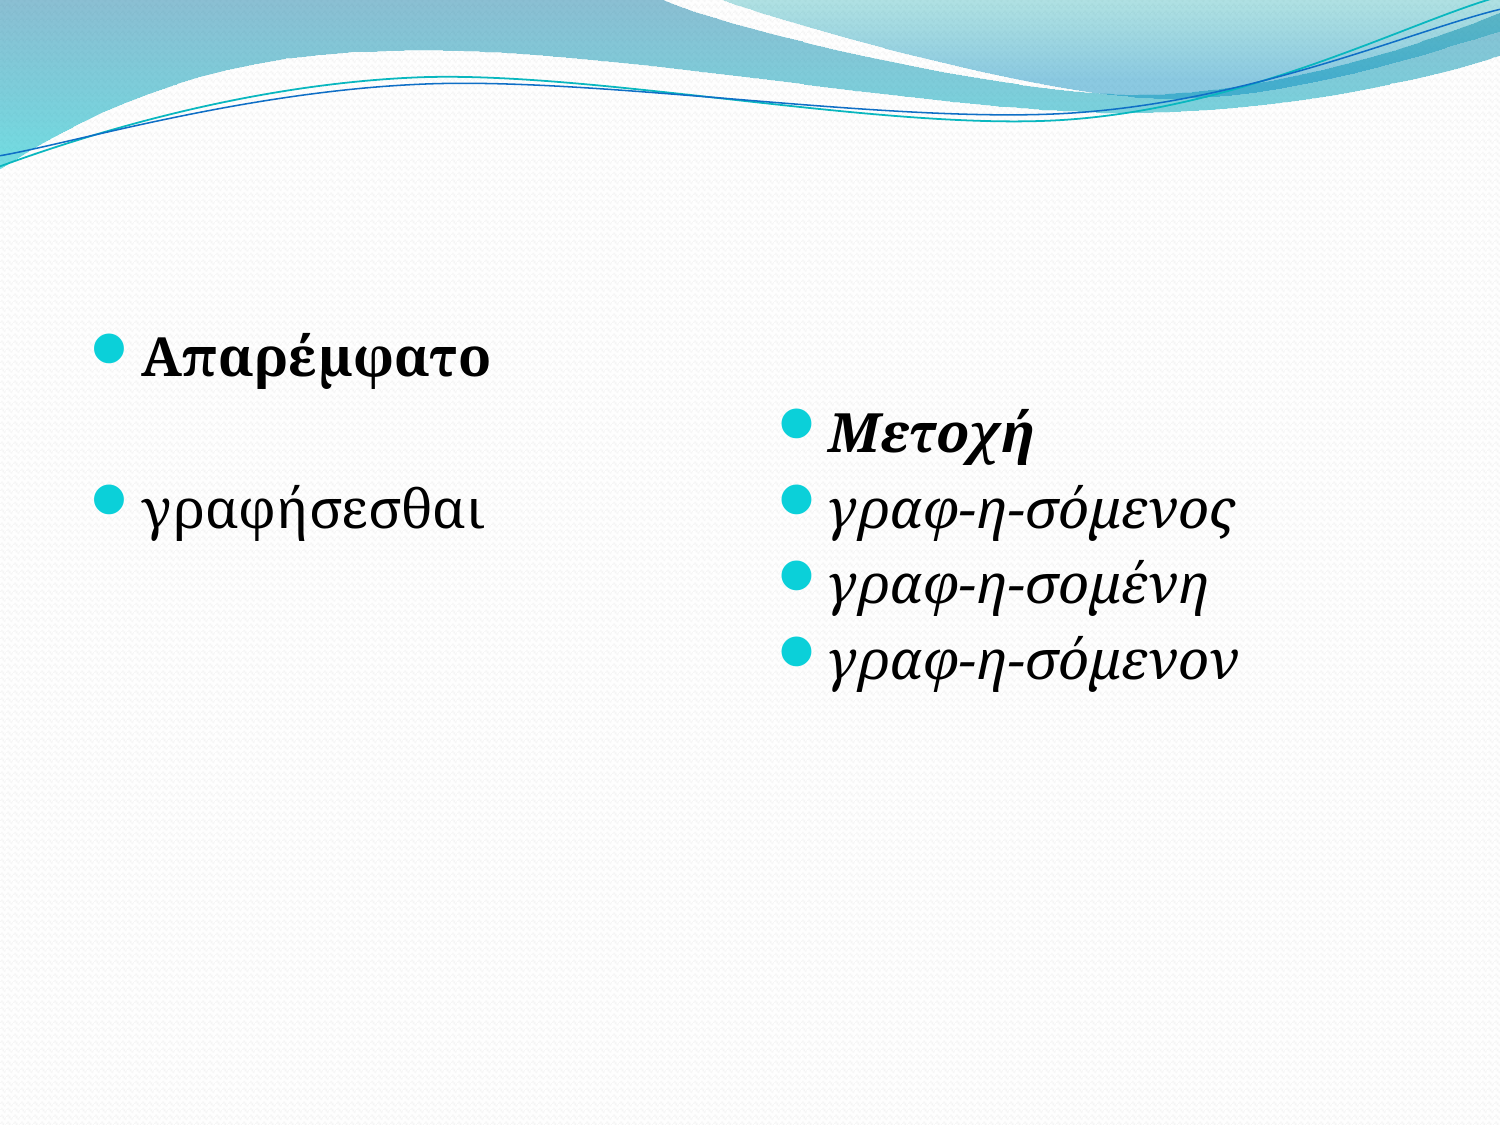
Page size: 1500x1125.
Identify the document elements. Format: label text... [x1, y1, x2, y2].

list Μετοχή γραφ-η-σόμενος γραφ-η-σομένη γραφ-η-σόμενον [762, 314, 1425, 1043]
list Απαρέμφατο γραφήσεσθαι [75, 314, 738, 1043]
